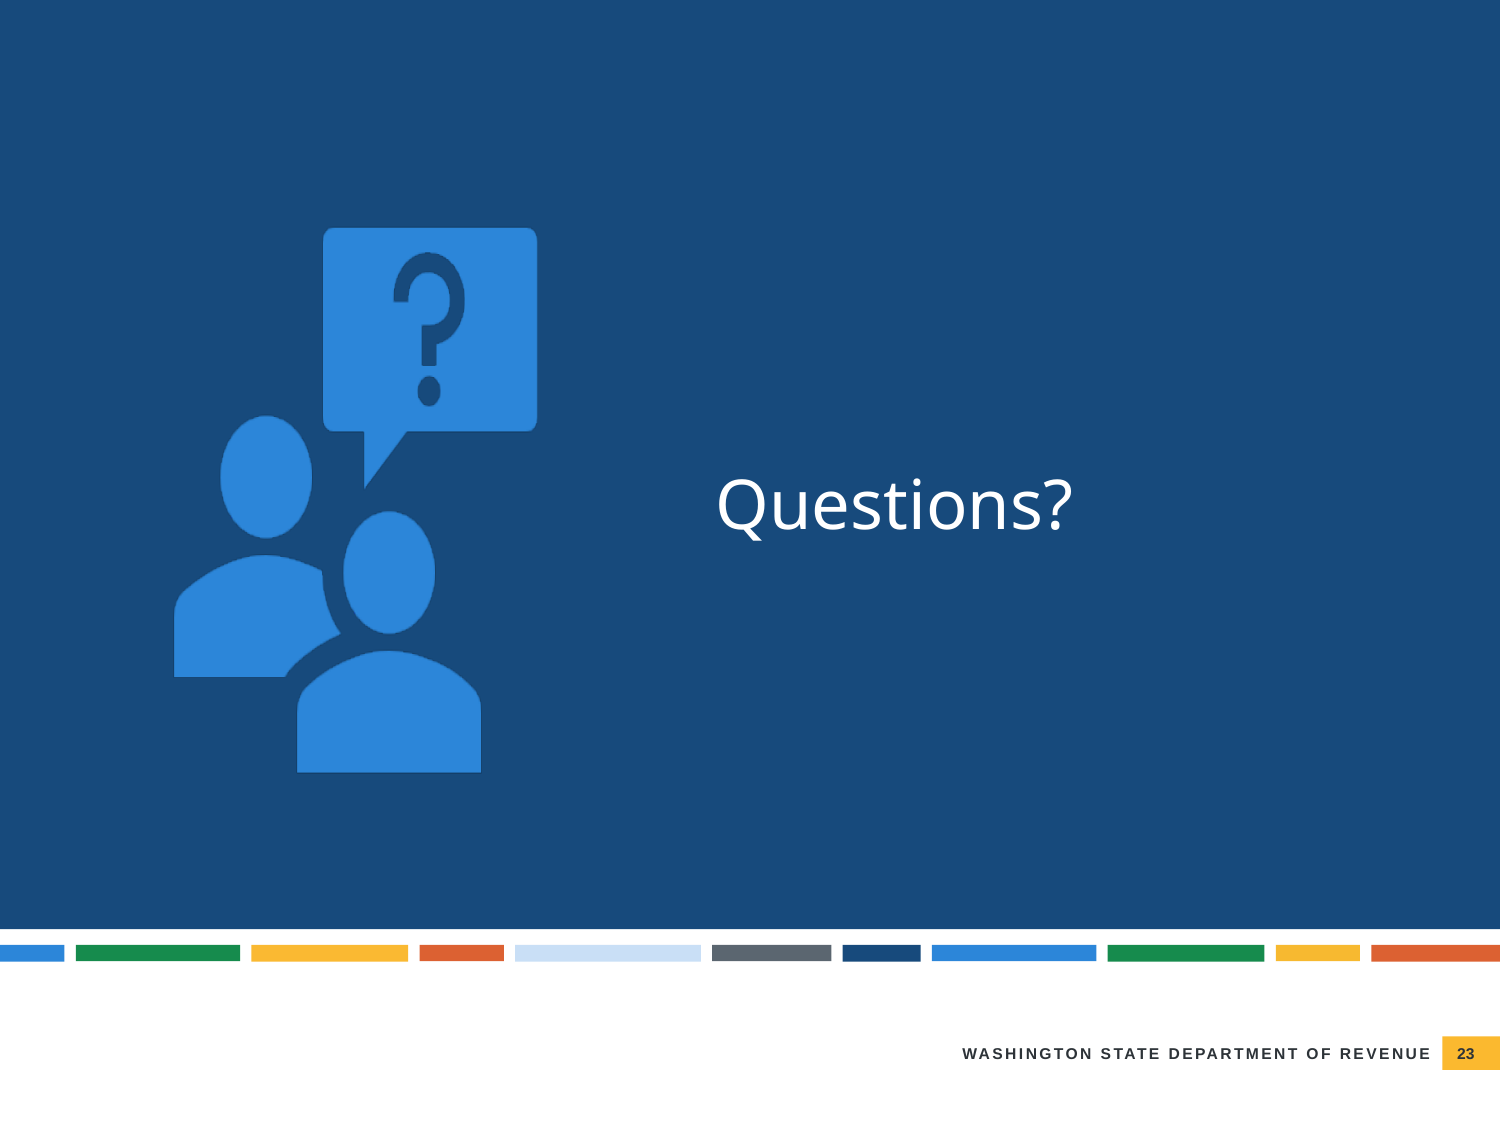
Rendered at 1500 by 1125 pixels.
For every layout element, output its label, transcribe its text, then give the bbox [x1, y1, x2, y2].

title Questions? [700, 417, 1328, 598]
picture [110, 173, 602, 828]
